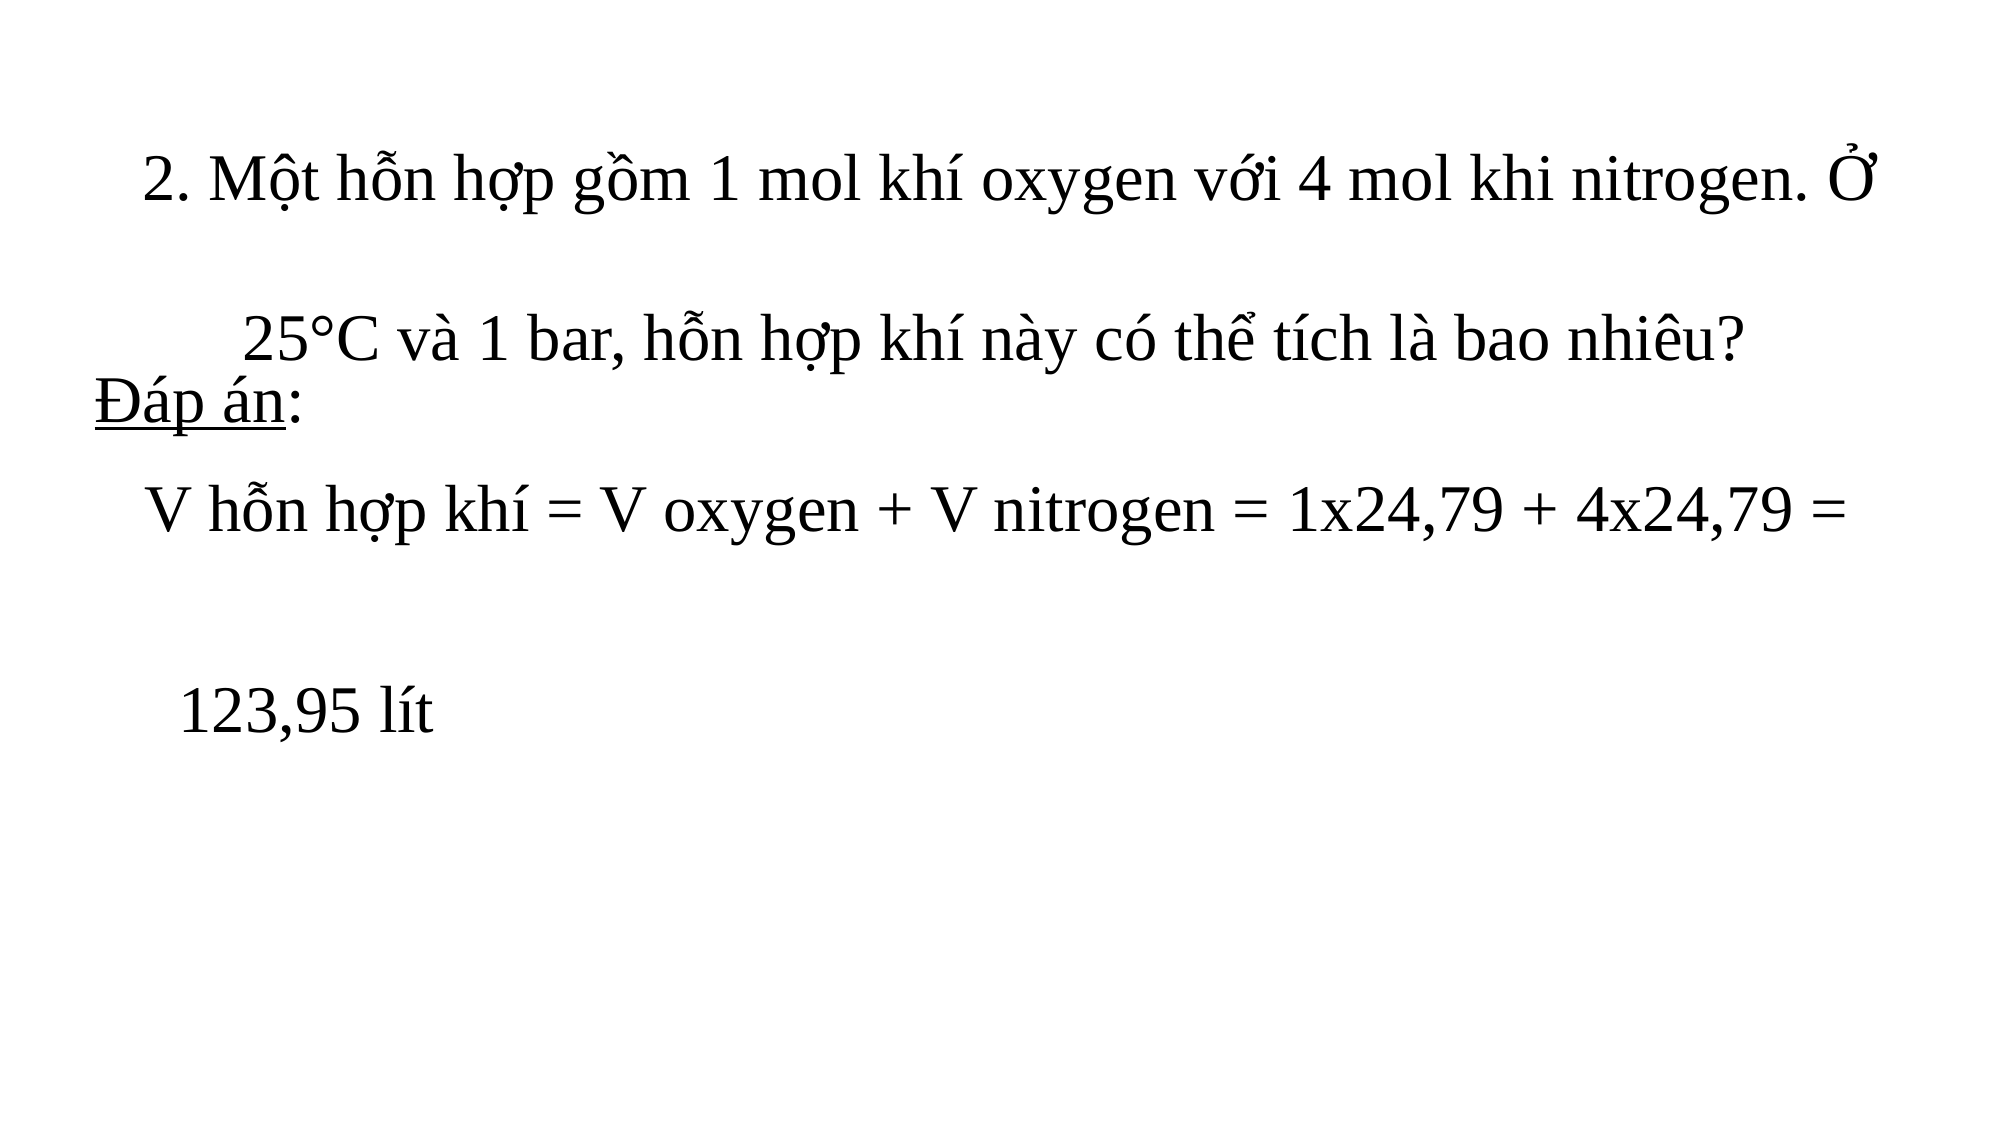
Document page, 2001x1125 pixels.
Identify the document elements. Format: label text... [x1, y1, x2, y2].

text_box 2. Một hỗn hợp gồm 1 mol khí oxygen với 4 mol khi nitrogen. Ở 25°C và 1 bar, hỗn hợp khí này có thể tích là bao nhiêu? [127, 126, 1942, 336]
text_box Đáp án: V hỗn hợp khí = V oxygen + V nitrogen = 1x24,79 + 4x24,79 = 123,95 lít [79, 336, 1943, 753]
